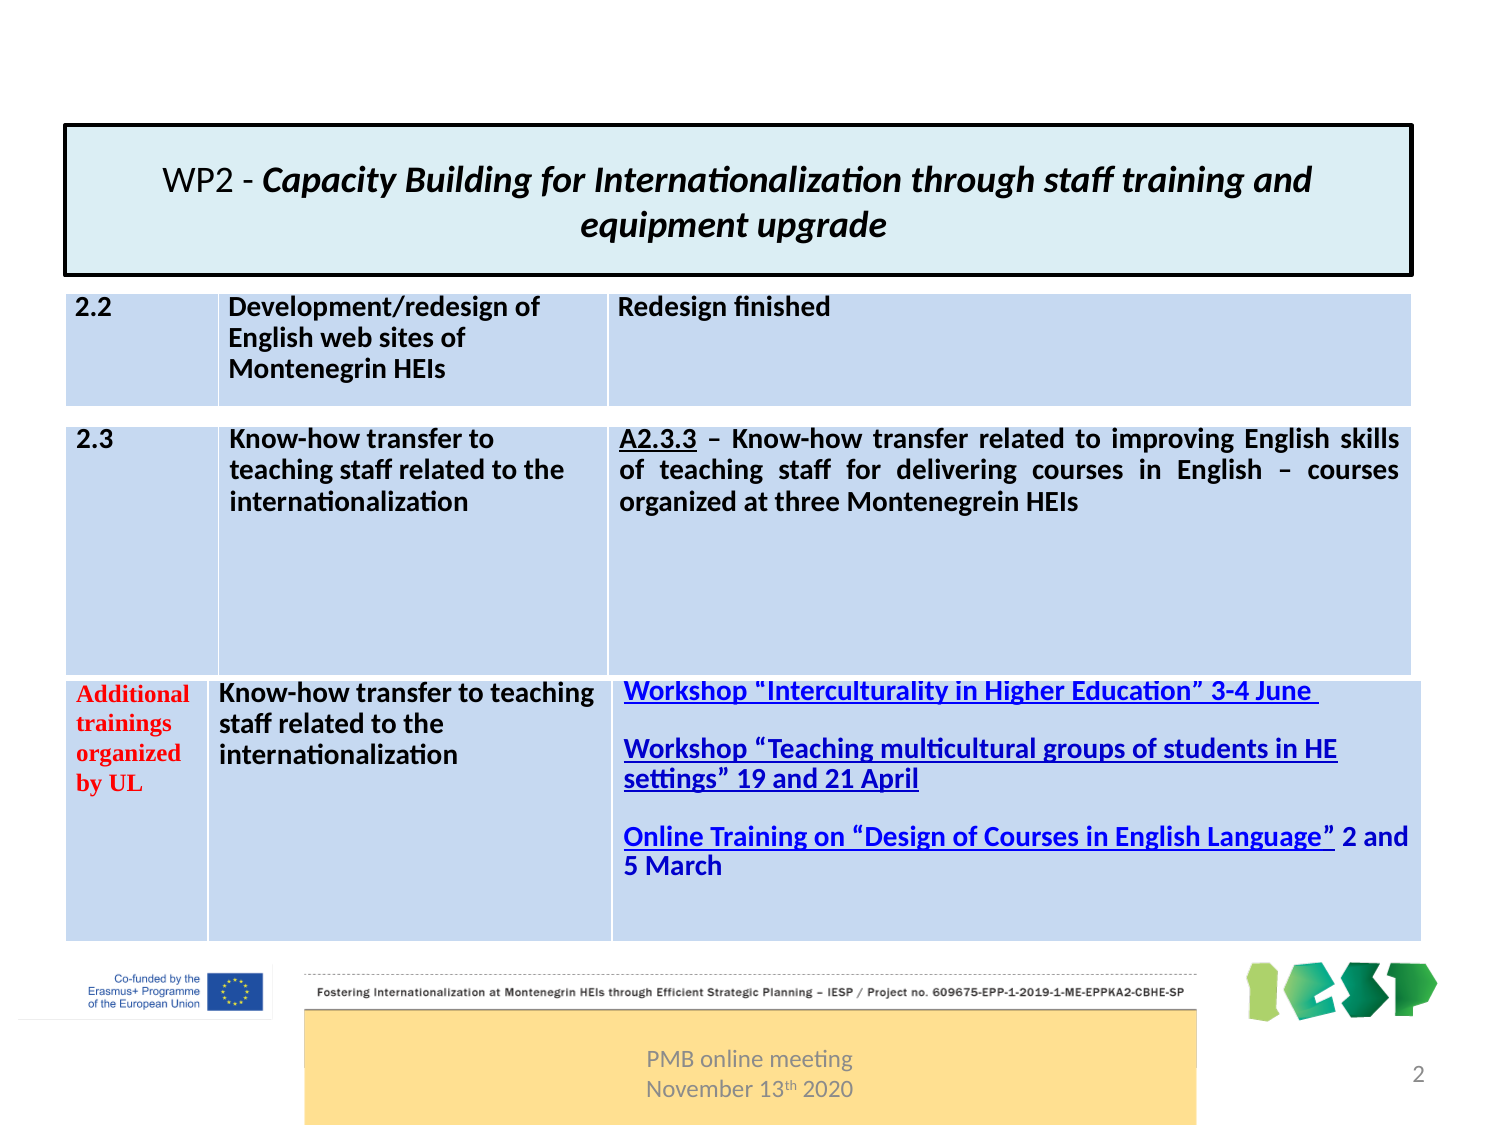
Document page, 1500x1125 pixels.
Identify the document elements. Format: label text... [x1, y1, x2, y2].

table_header 2.3 [66, 427, 218, 675]
table_header Development/redesign of English web sites of Montenegrin HEIs [219, 294, 607, 406]
table_header Know-how transfer to teaching staff related to the internationalization [209, 681, 611, 941]
text_box WP2 - Capacity Building for Internationalization through staff training and equipment upgrade [63, 123, 1414, 277]
table_header 2.2 [66, 294, 218, 406]
slide_number 2 [1198, 1042, 1425, 1103]
table_header Additional trainings organized by UL [66, 681, 207, 941]
picture [0, 0, 1500, 1125]
table_header A2.3.3 – Know-how transfer related to improving English skills of teaching staff for delivering courses in English – courses organized at three Montenegrein HEIs [609, 427, 1411, 675]
table_header Redesign finished [609, 294, 1411, 406]
table_header Workshop “Interculturality in Higher Education” 3-4 June Workshop “Teaching multicultural groups of students in HE settings” 19 and 21 April Online Training on “Design of Courses in English Language” 2 and 5 March [613, 681, 1421, 941]
footer PMB online meeting November 13th 2020 [312, 1042, 1187, 1103]
table_header Know-how transfer to teaching staff related to the internationalization [219, 427, 607, 675]
